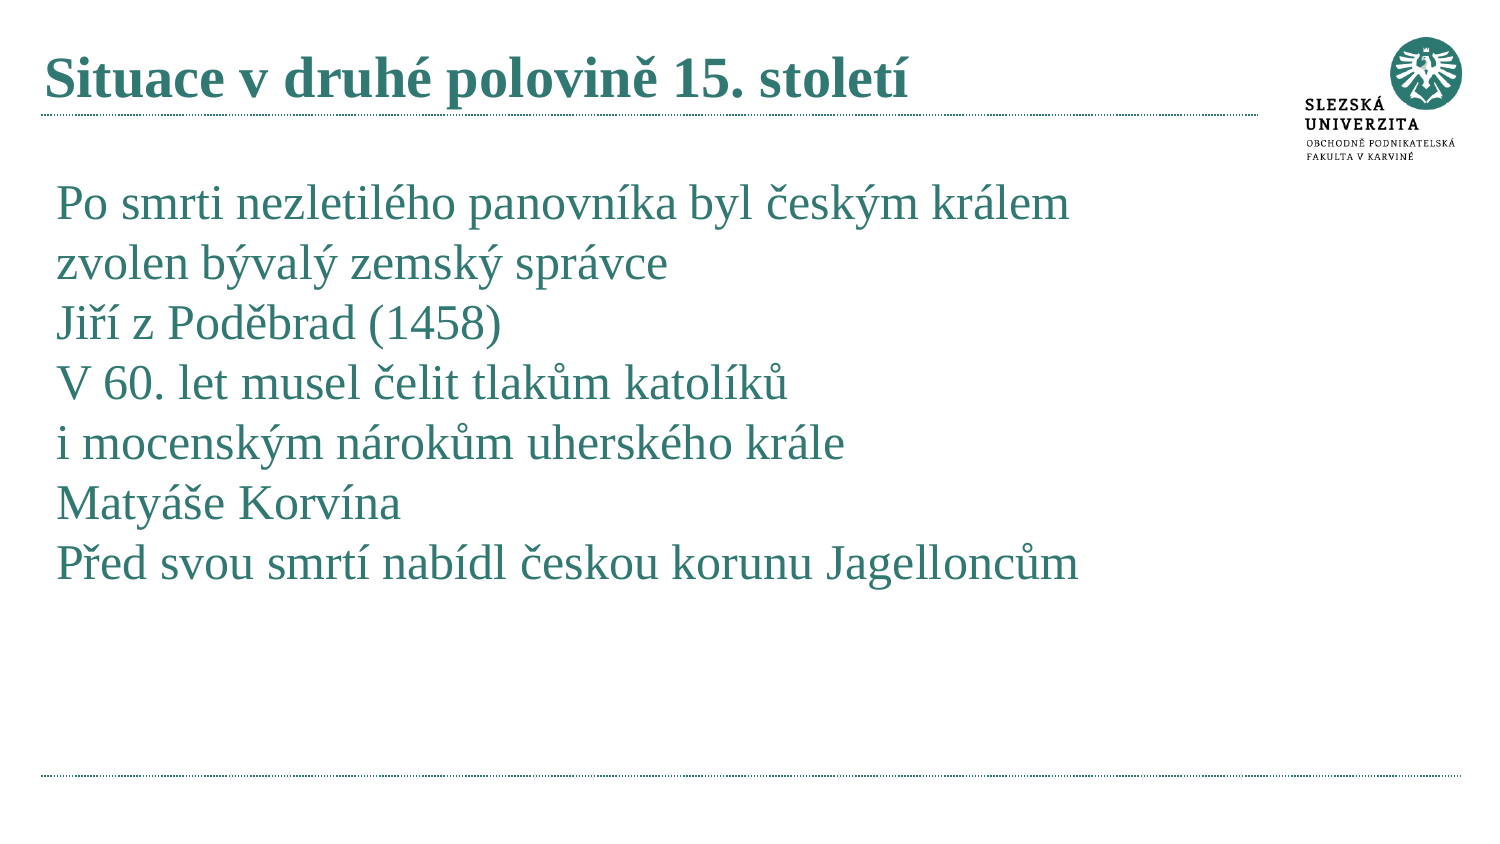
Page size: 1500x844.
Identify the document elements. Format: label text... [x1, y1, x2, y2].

picture [1305, 37, 1462, 160]
title Situace v druhé polovině 15. století [29, 32, 1282, 116]
list Po smrti nezletilého panovníka byl českým králem zvolen bývalý zemský správce Jiří z Poděbrad (1458) V 60. let musel čelit tlakům katolíků i mocenským nárokům uherského krále Matyáše Korvína Před svou smrtí nabídl českou korunu Jagelloncům [41, 161, 1400, 741]
